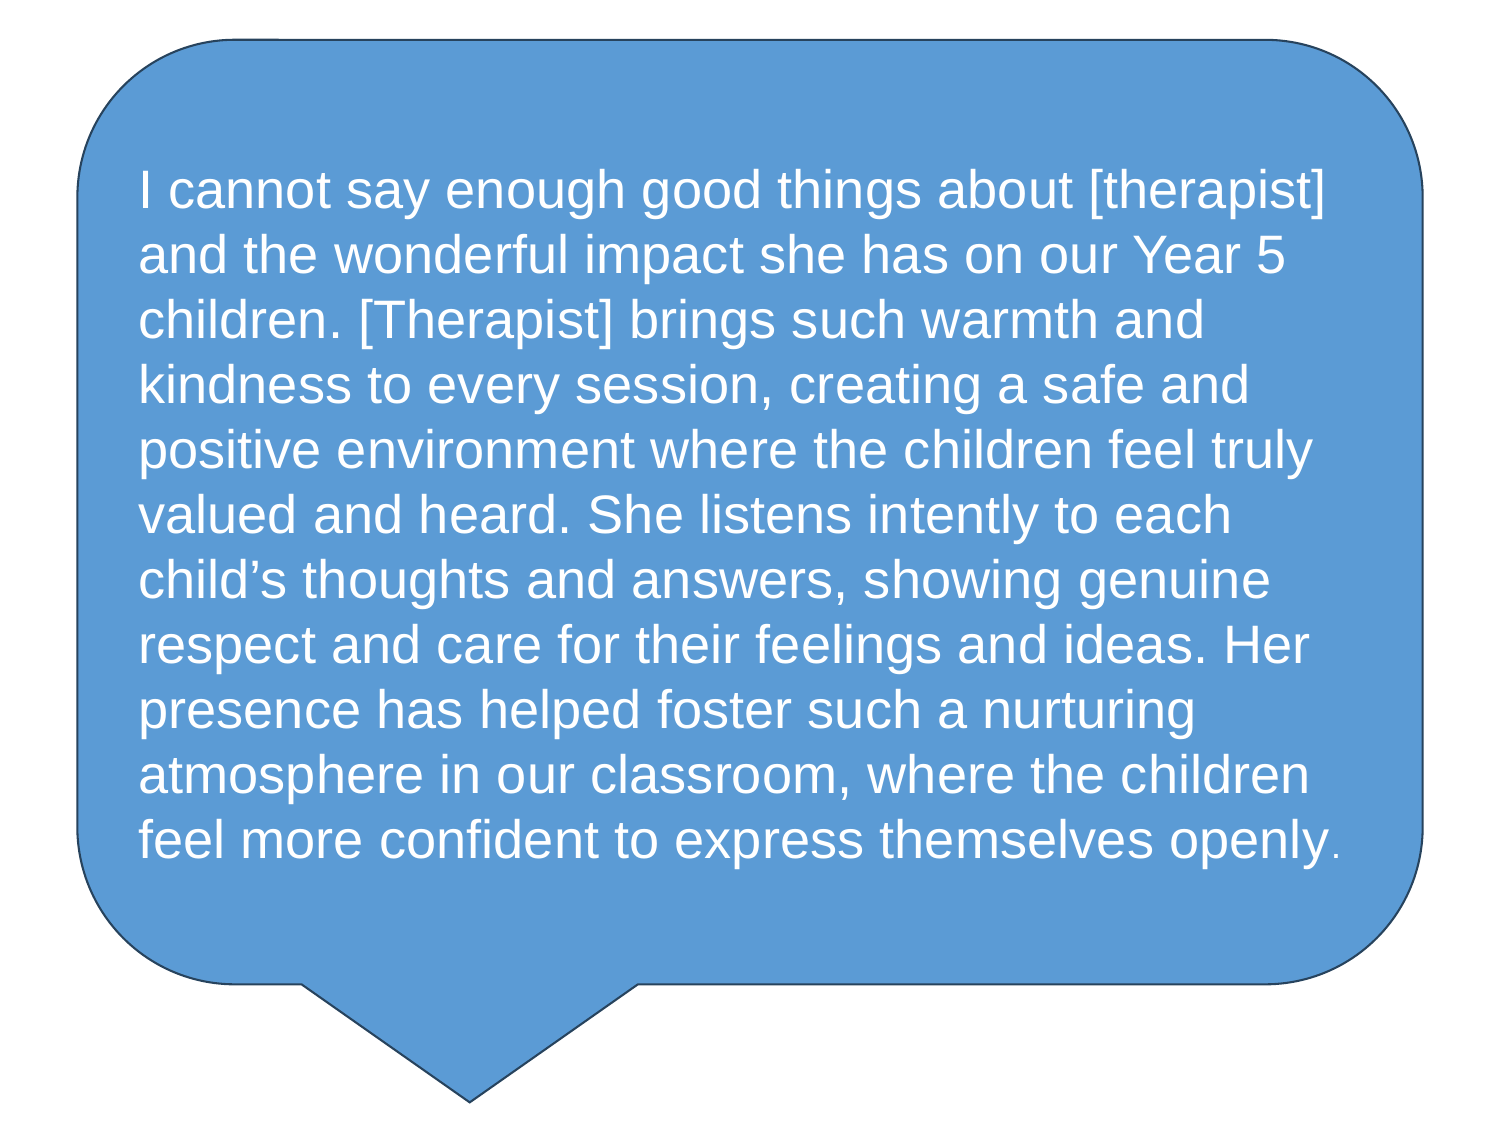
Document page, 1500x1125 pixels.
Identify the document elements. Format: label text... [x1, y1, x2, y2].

text_box I cannot say enough good things about [therapist] and the wonderful impact she has on our Year 5 children. [Therapist] brings such warmth and kindness to every session, creating a safe and positive environment where the children feel truly valued and heard. She listens intently to each child’s thoughts and answers, showing genuine respect and care for their feelings and ideas. Her presence has helped foster such a nurturing atmosphere in our classroom, where the children feel more confident to express themselves openly. [76, 38, 1424, 1104]
